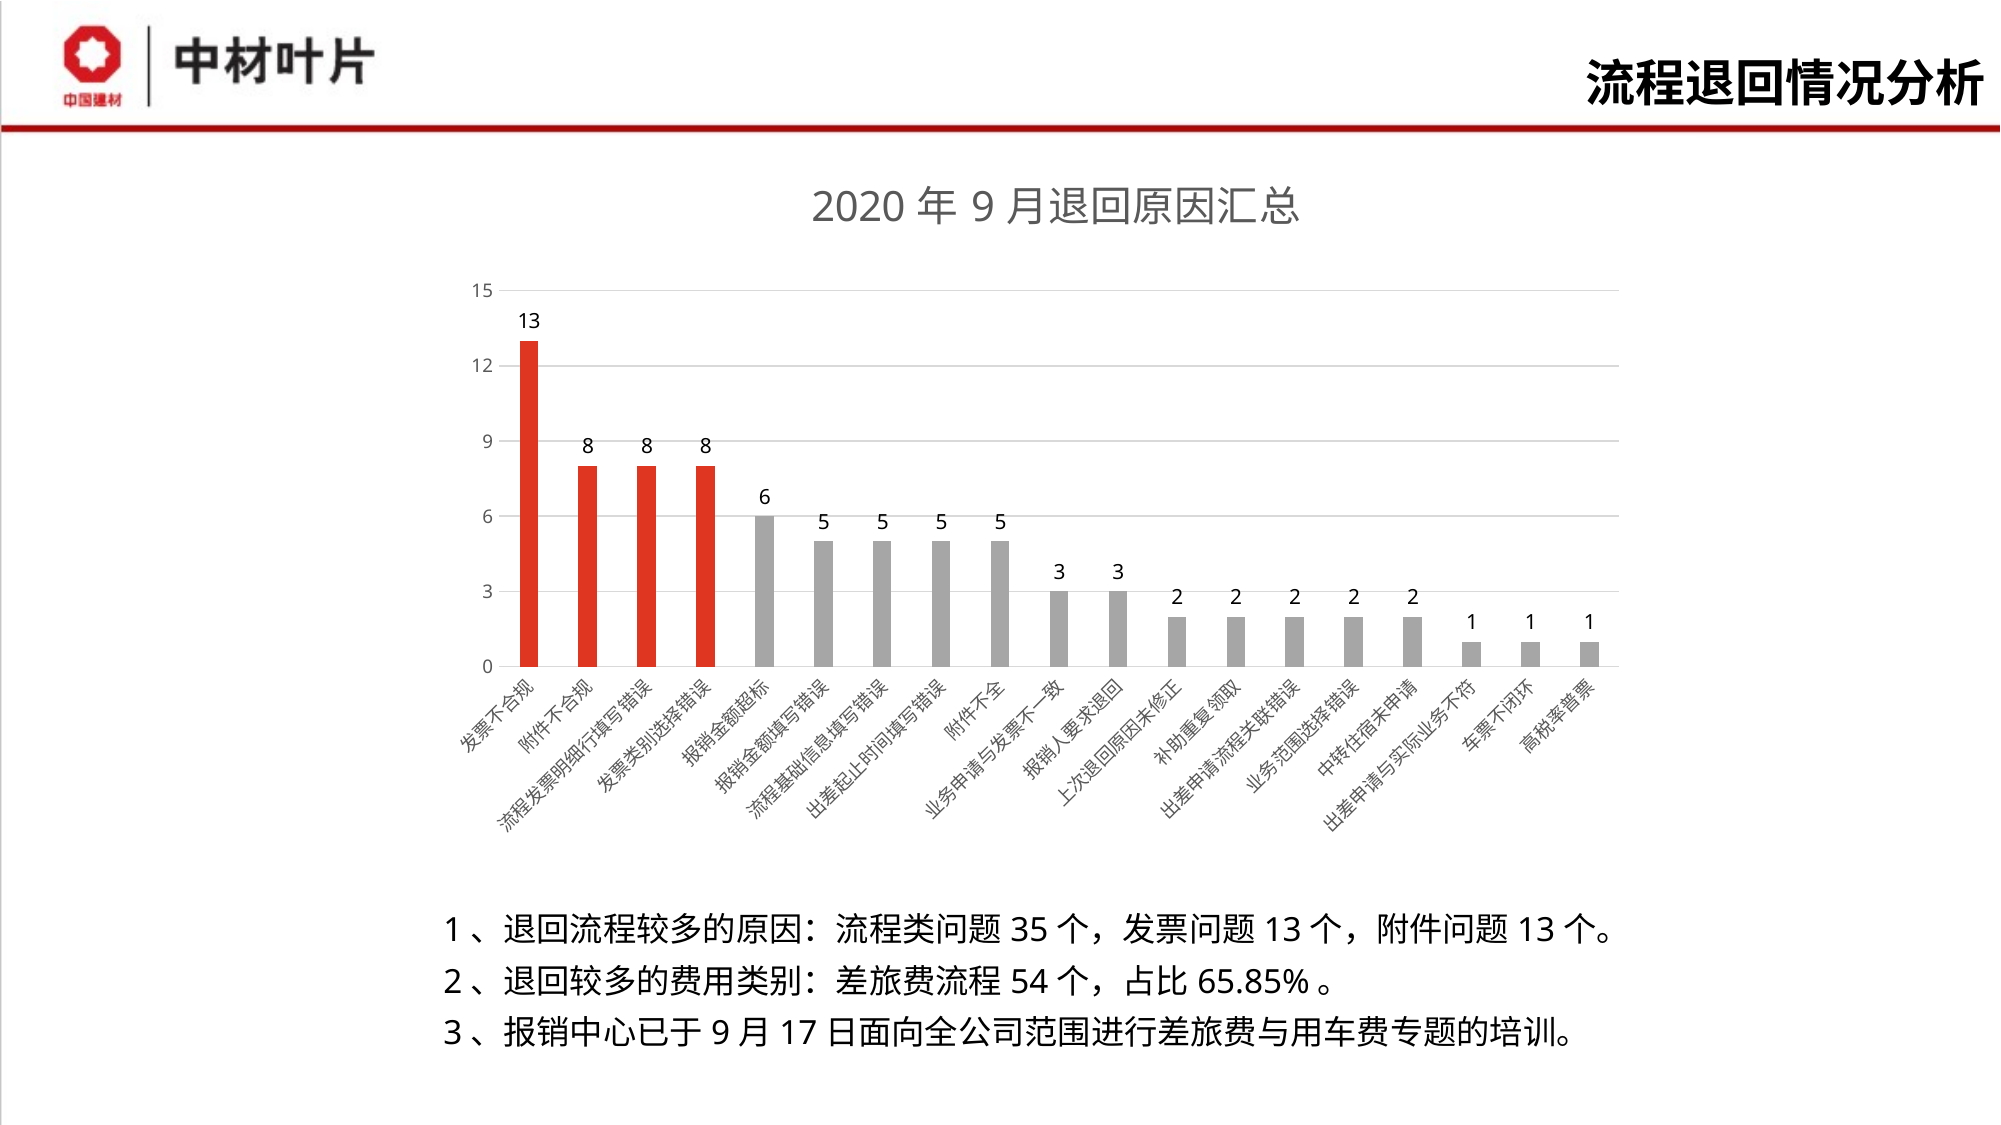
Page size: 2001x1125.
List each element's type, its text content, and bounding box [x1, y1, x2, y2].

text_box 1、退回流程较多的原因：流程类问题35个，发票问题13个，附件问题13个。 2、退回较多的费用类别：差旅费流程54个，占比65.85%。 3、报销中心已于9月17日面向全公司范围进行差旅费与用车费专题的培训。 [428, 889, 1675, 1059]
text_box 流程退回情况分析 [1489, 50, 2000, 126]
picture [0, 1, 2000, 1125]
chart [365, 135, 1696, 889]
